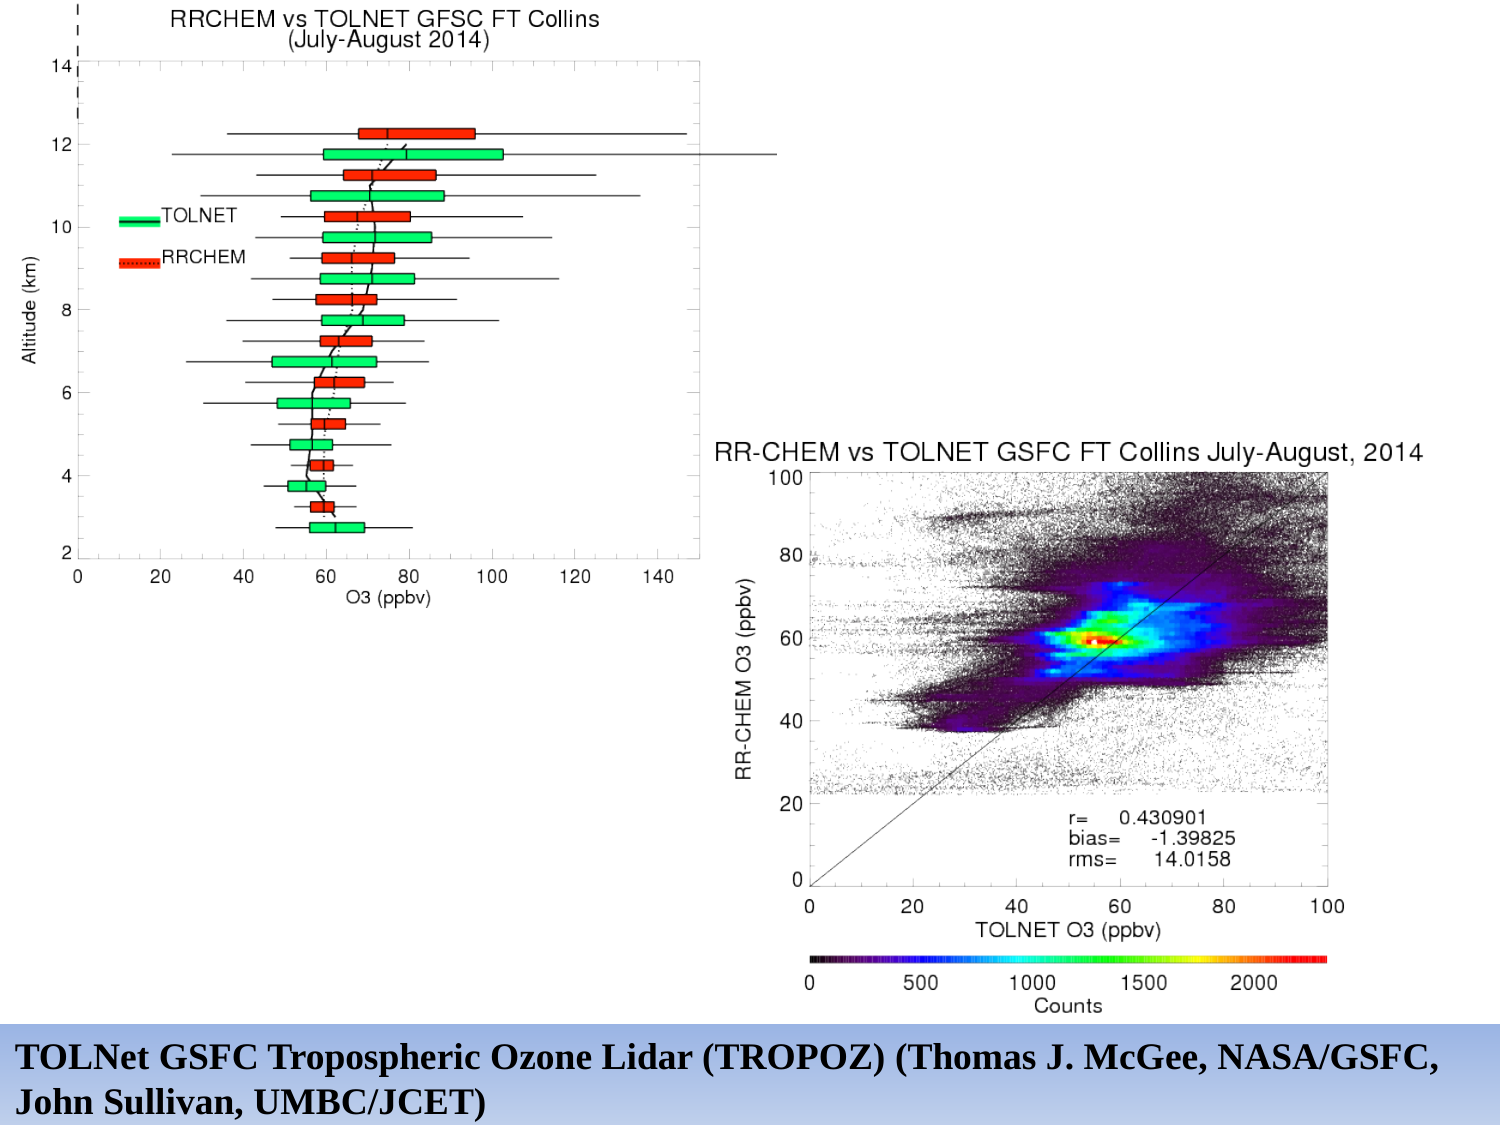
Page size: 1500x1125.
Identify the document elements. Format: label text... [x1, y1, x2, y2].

text_box TOLNet GSFC Tropospheric Ozone Lidar (TROPOZ) (Thomas J. McGee, NASA/GSFC, John Sullivan, UMBC/JCET) [0, 1024, 1500, 1125]
picture [0, 0, 1500, 1026]
